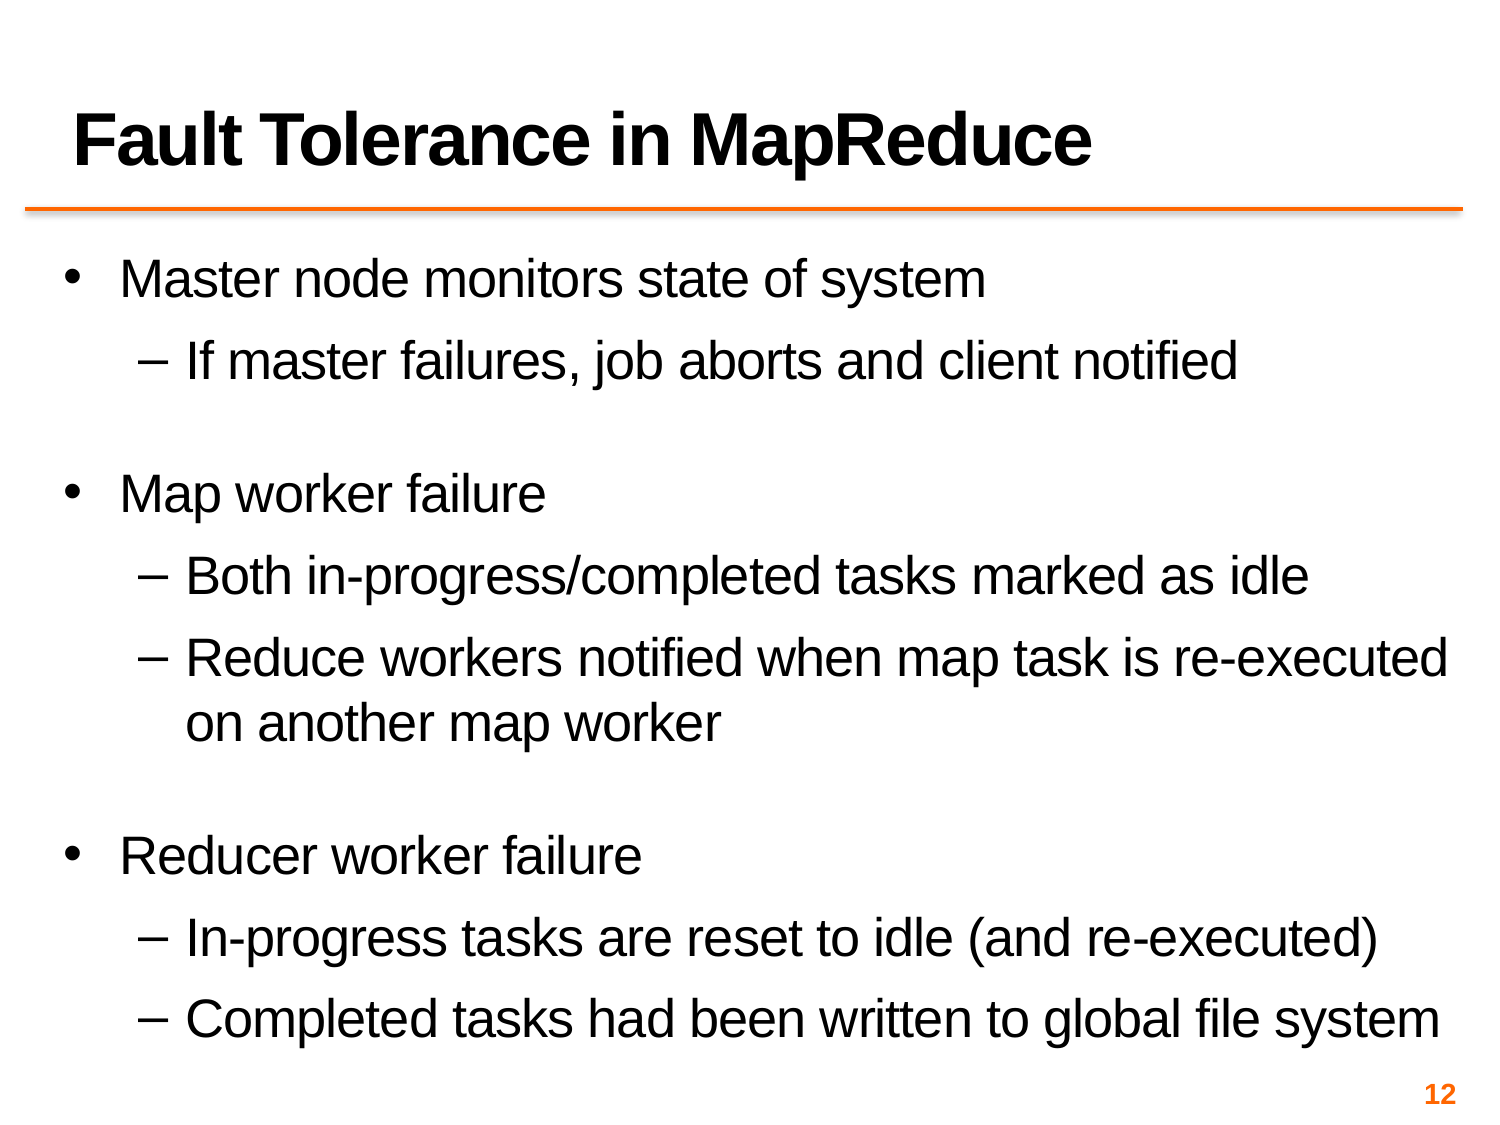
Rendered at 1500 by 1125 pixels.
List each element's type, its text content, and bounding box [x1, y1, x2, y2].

title Fault Tolerance in MapReduce [57, 12, 1463, 188]
list Master node monitors state of system If master failures, job aborts and client notified Map worker failure Both in-progress/completed tasks marked as idle Reduce workers notified when map task is re-executed on another map worker Reducer worker failure In-progress tasks are reset to idle (and re-executed) Completed tasks had been written to global file system [57, 237, 1463, 1063]
slide_number 12 [1112, 1074, 1463, 1110]
